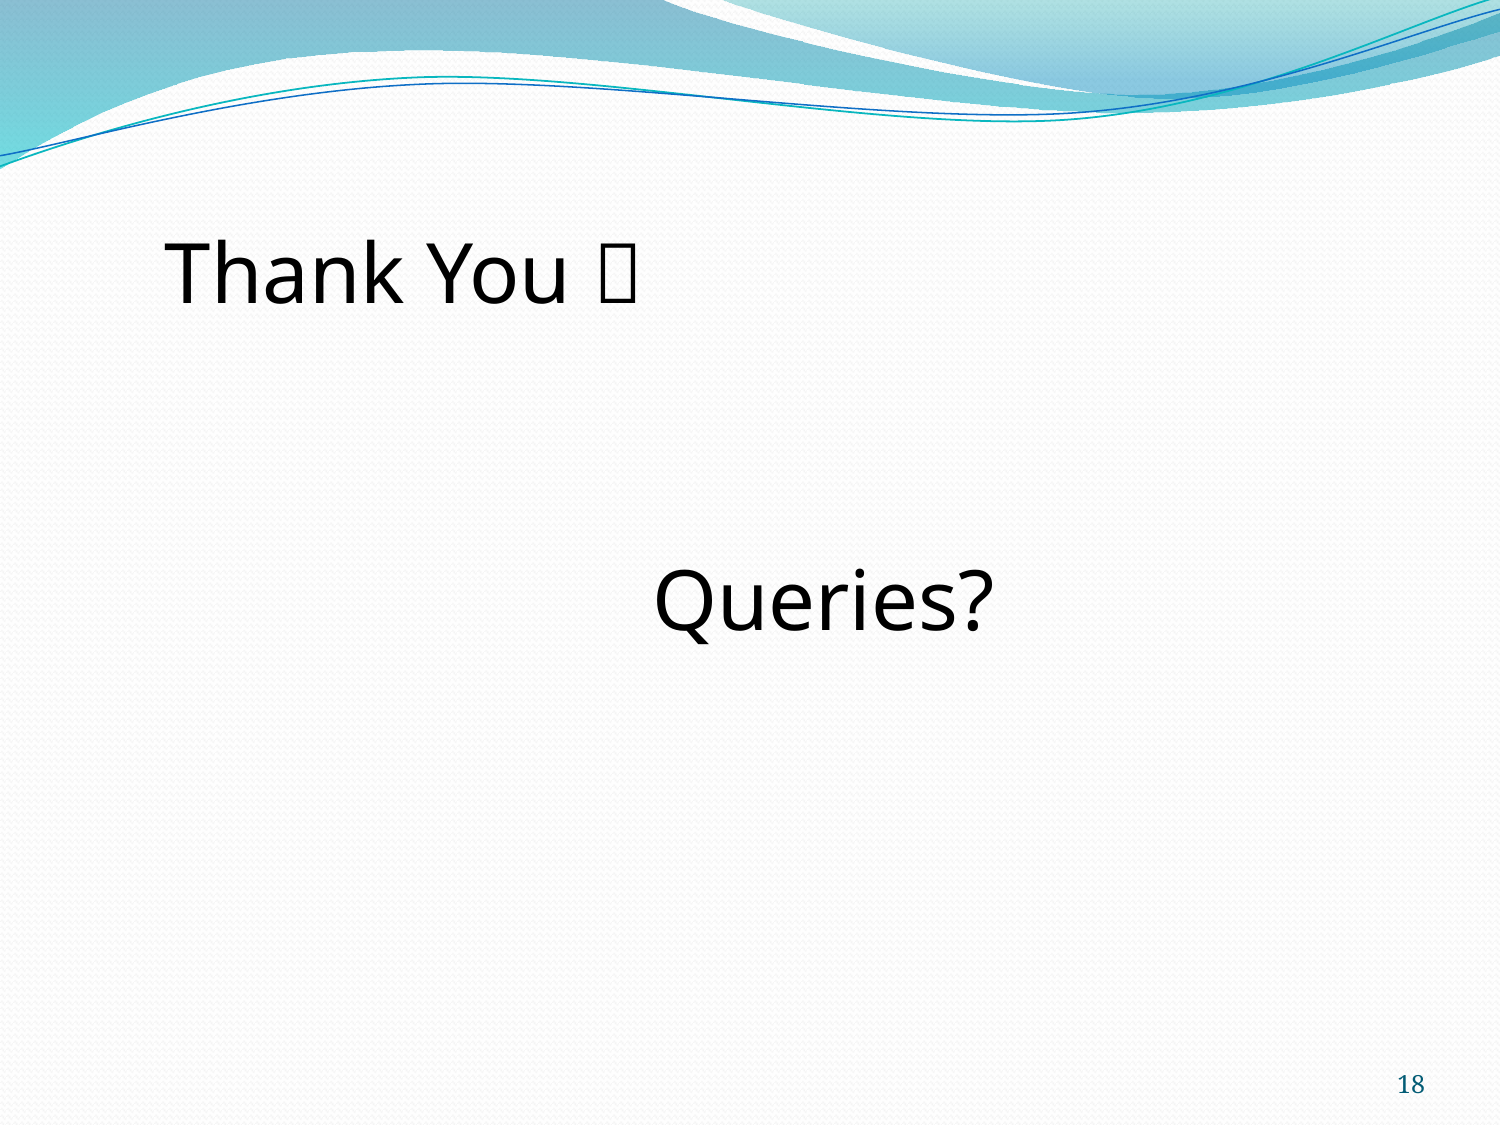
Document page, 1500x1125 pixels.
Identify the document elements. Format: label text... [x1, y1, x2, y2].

slide_number 18 [1299, 1042, 1425, 1103]
text_box Thank You  [149, 212, 688, 328]
text_box Queries? [637, 539, 1050, 655]
